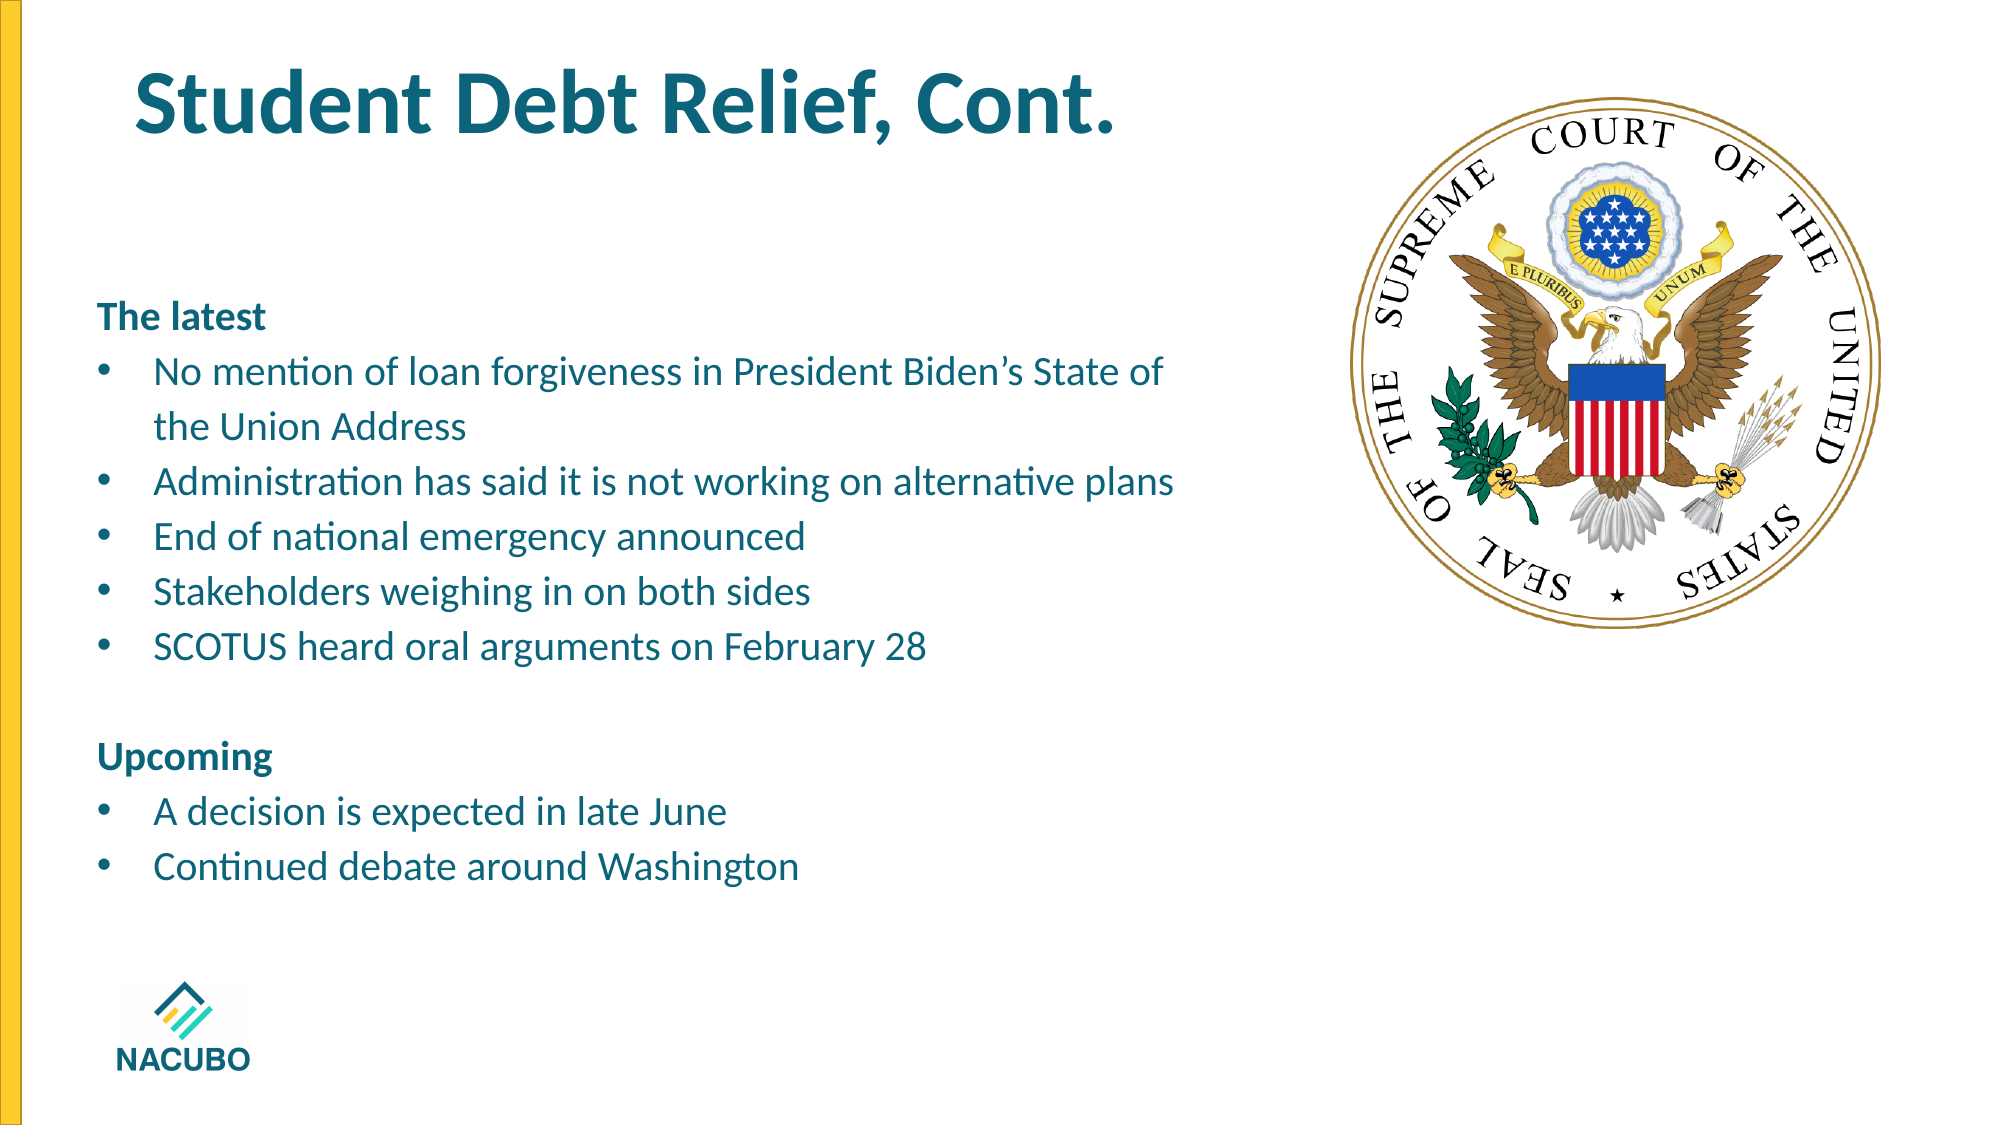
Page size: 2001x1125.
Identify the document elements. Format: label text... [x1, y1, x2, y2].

text_box Student Debt Relief, Cont. [119, 34, 1502, 160]
picture [1349, 97, 1881, 629]
text_box The latest No mention of loan forgiveness in President Biden’s State of the Union Address Administration has said it is not working on alternative plans End of national emergency announced Stakeholders weighing in on both sides SCOTUS heard oral arguments on February 28 Upcoming A decision is expected in late June Continued debate around Washington [81, 276, 1283, 1125]
